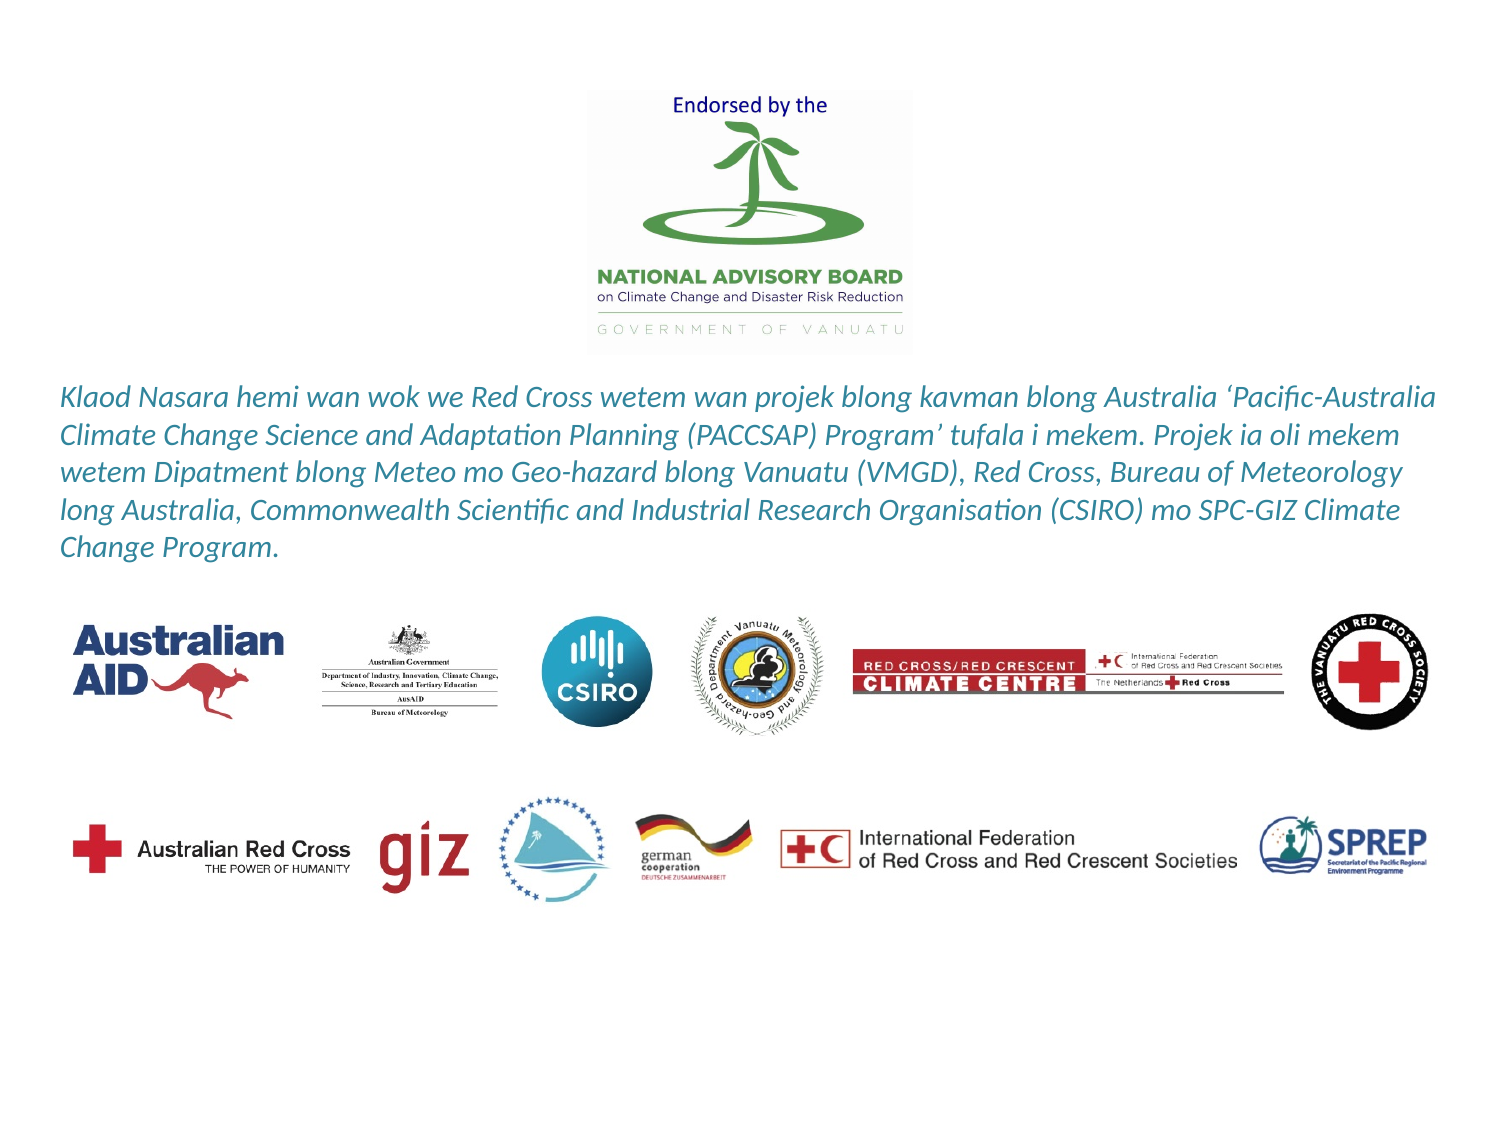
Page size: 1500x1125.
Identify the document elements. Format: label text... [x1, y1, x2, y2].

text_box Klaod Nasara hemi wan wok we Red Cross wetem wan projek blong kavman blong Australia ‘Pacific-Australia Climate Change Science and Adaptation Planning (PACCSAP) Program’ tufala i mekem. Projek ia oli mekem wetem Dipatment blong Meteo mo Geo-hazard blong Vanuatu (VMGD), Red Cross, Bureau of Meteorology long Australia, Commonwealth Scientific and Industrial Research Organisation (CSIRO) mo SPC-GIZ Climate Change Program. [45, 369, 1459, 581]
picture [587, 90, 913, 355]
picture [44, 581, 1459, 935]
